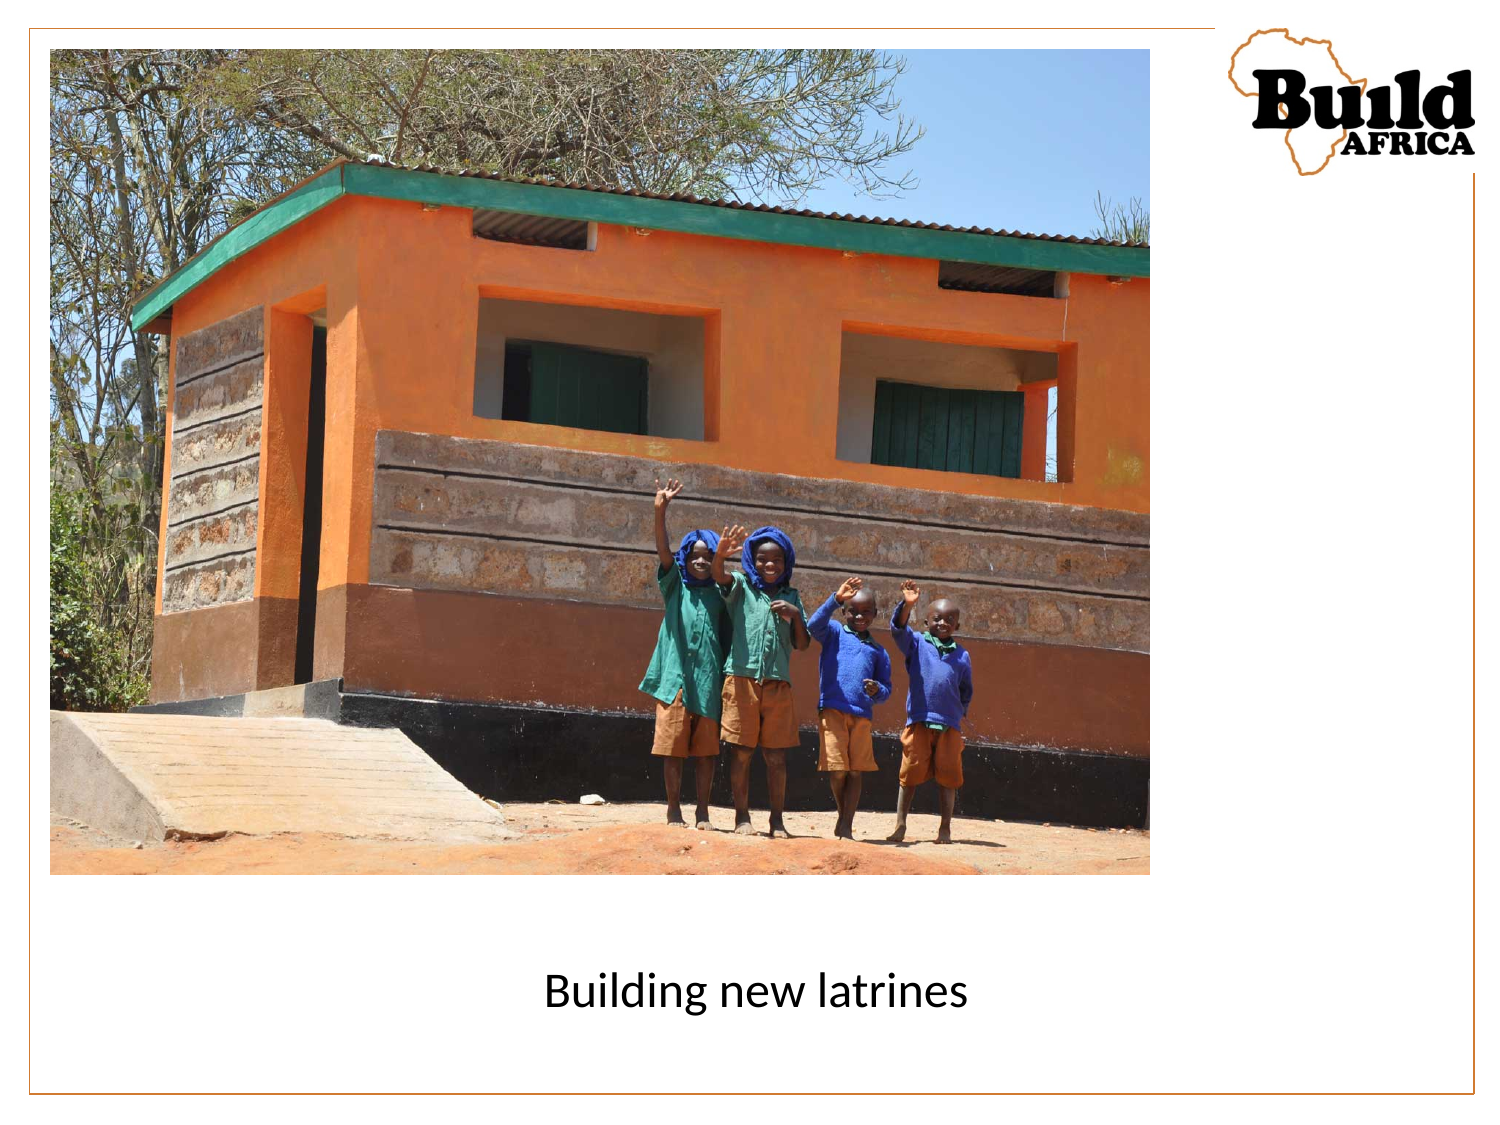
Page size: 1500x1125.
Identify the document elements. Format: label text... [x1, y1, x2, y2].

picture [49, 49, 1151, 876]
text_box Building new latrines [37, 887, 1469, 1088]
picture [1227, 28, 1475, 177]
